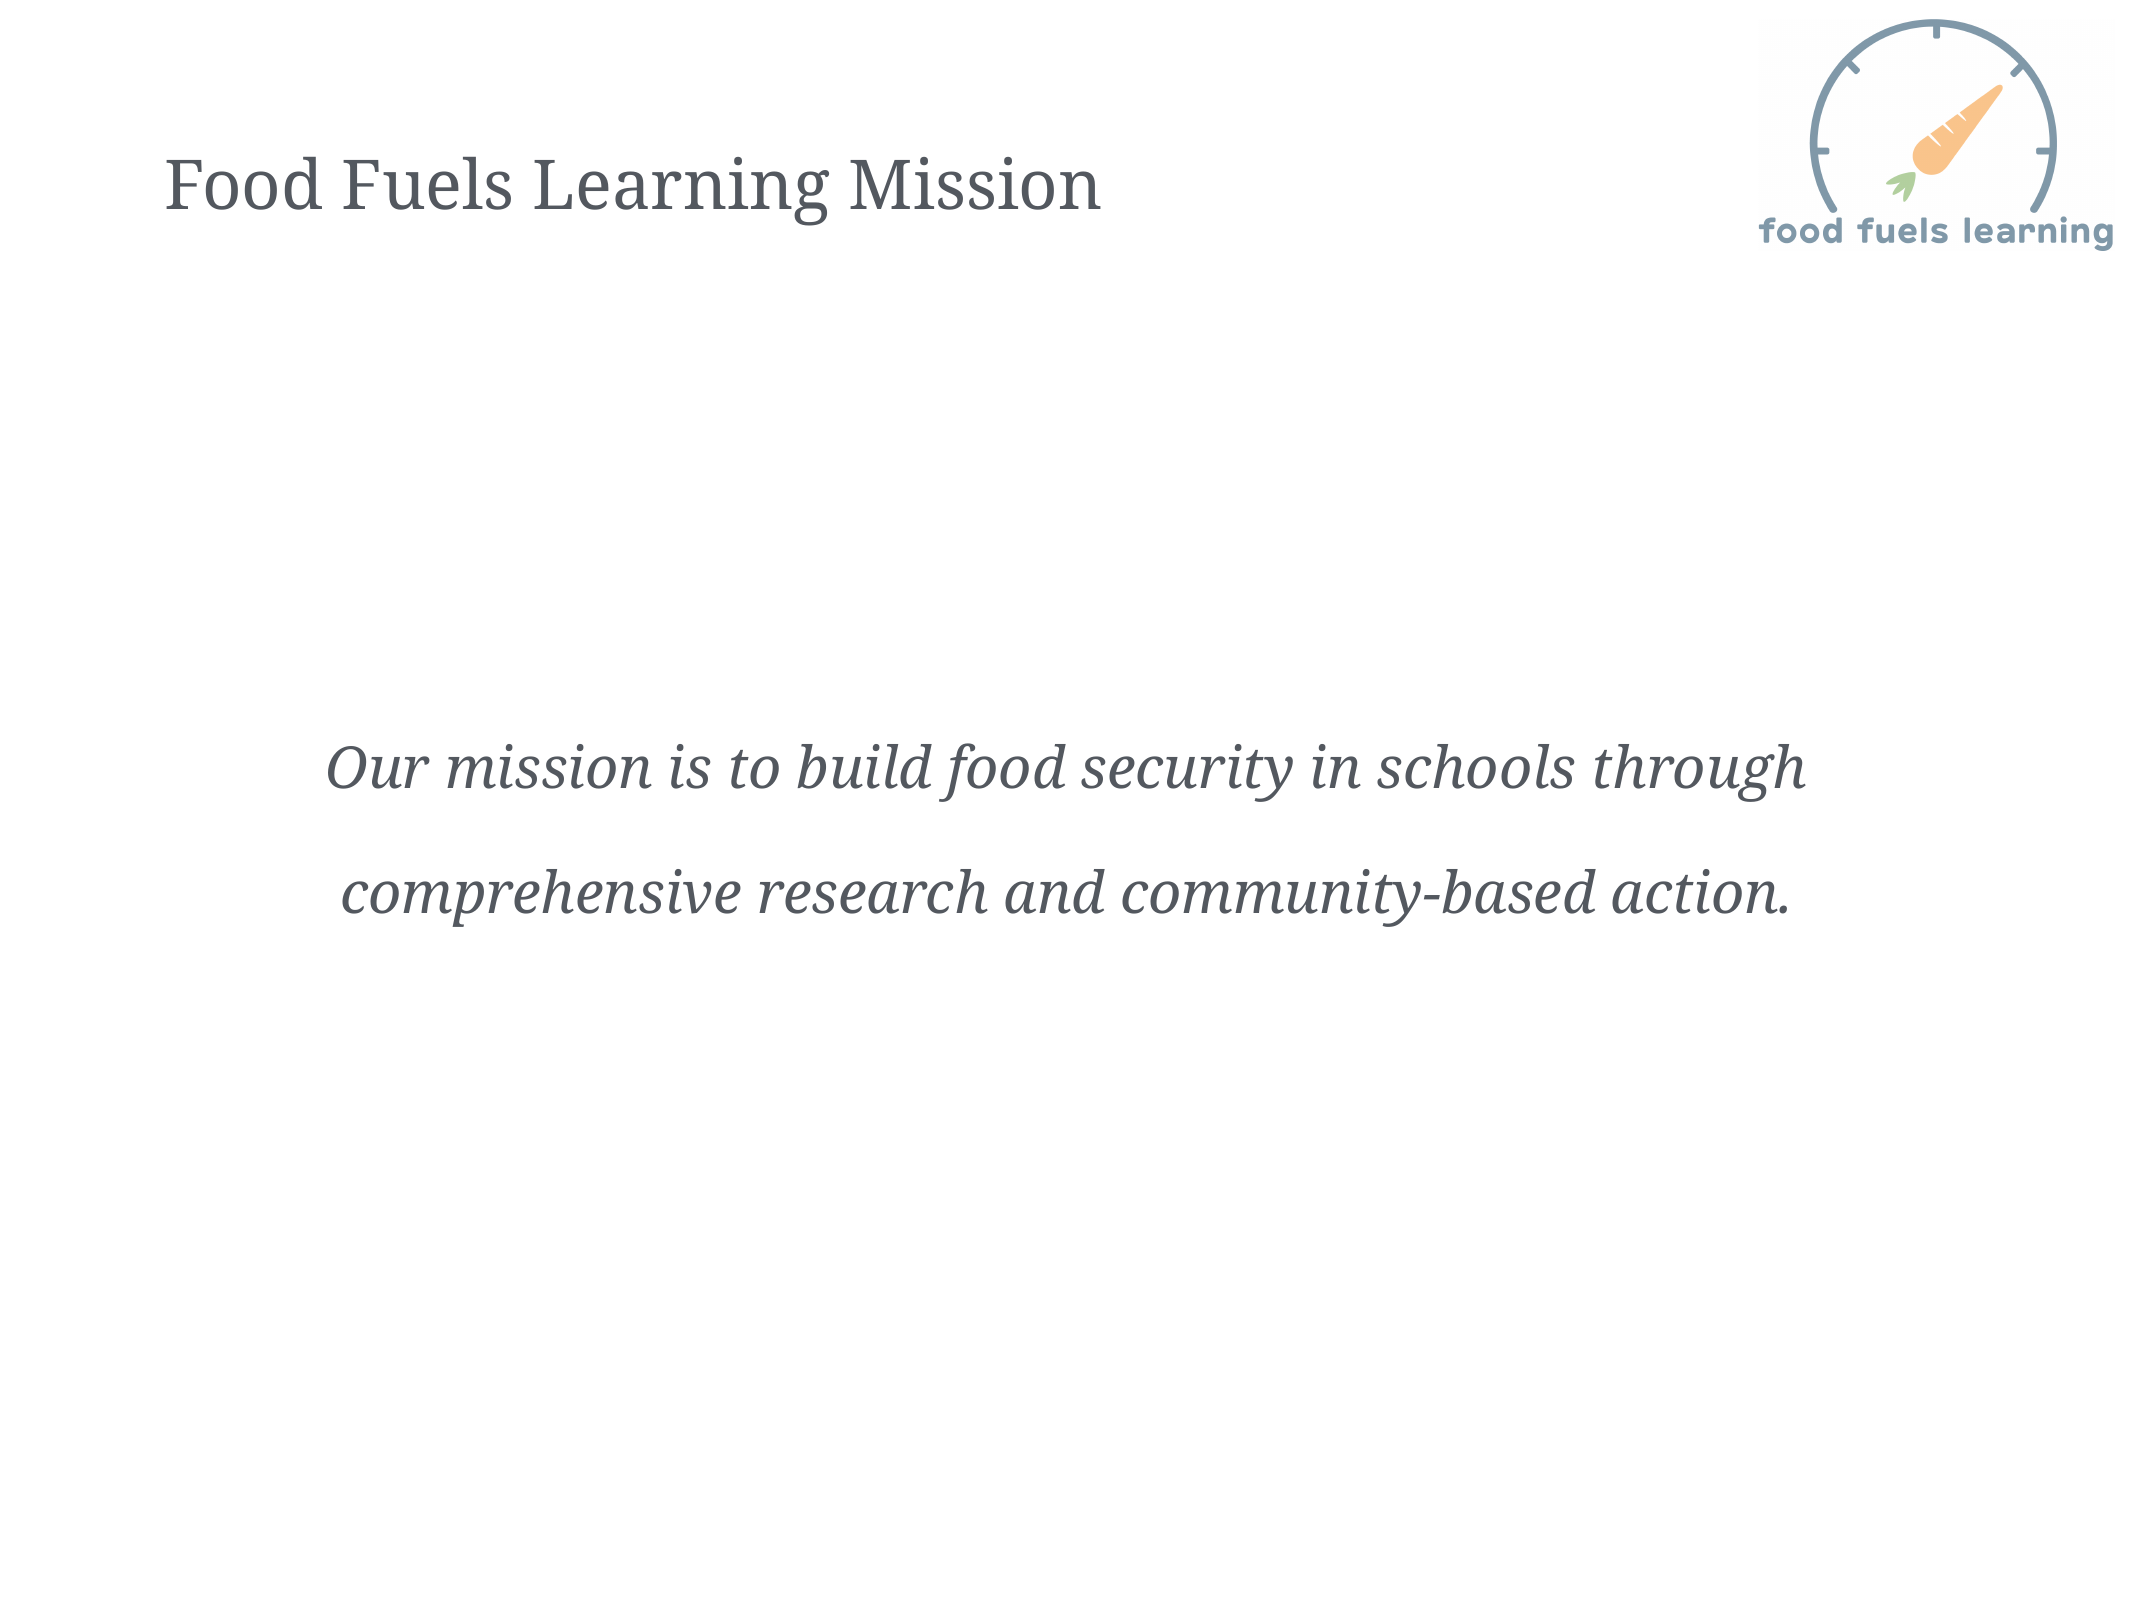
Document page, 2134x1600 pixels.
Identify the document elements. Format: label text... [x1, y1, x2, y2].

picture [1758, 19, 2116, 251]
text_box Our mission is to build food security in schools through comprehensive research and community-based action. [156, 602, 1978, 998]
title Food Fuels Learning Mission [156, 126, 1753, 238]
